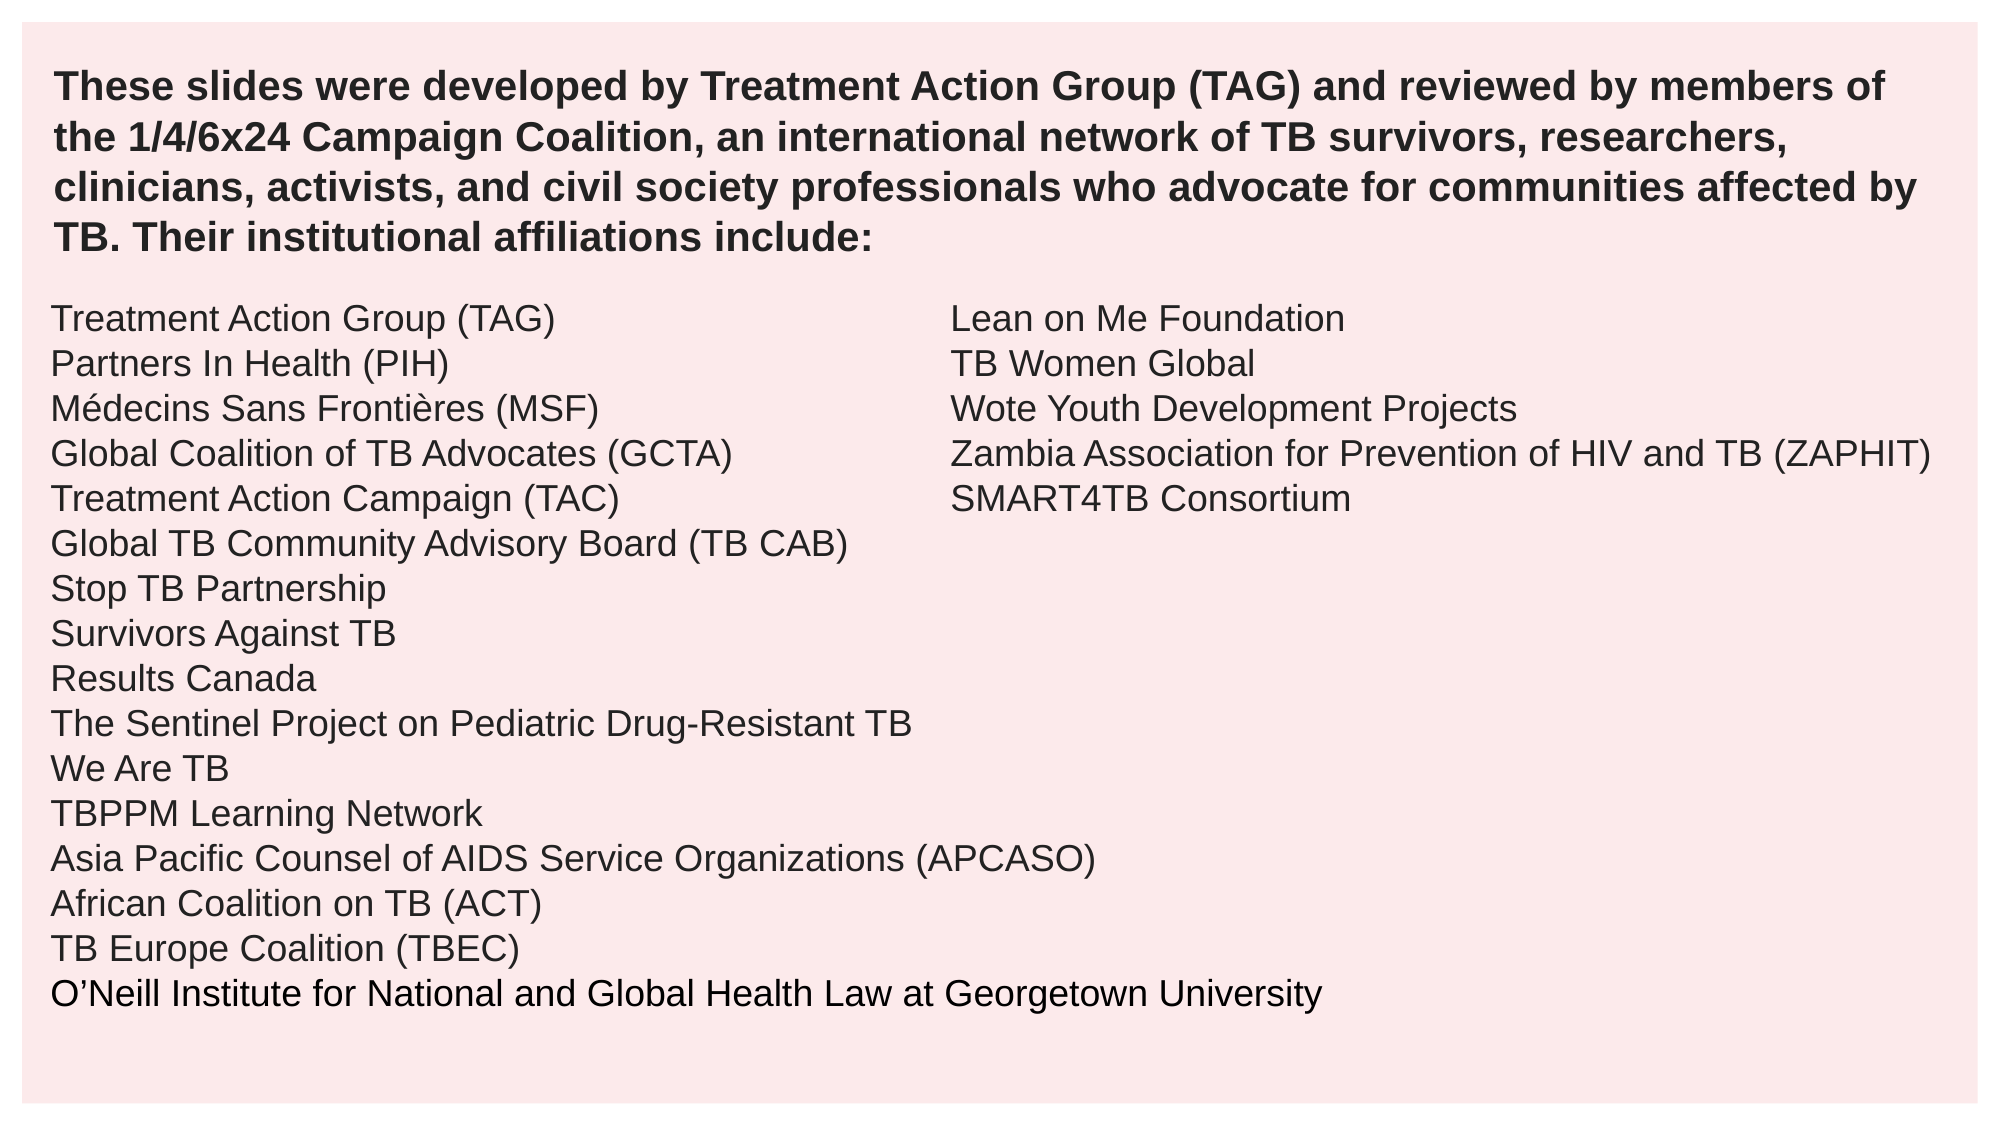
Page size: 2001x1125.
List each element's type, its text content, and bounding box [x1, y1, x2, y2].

text_box These slides were developed by Treatment Action Group (TAG) and reviewed by members of the 1/4/6x24 Campaign Coalition, an international network of TB survivors, researchers, clinicians, activists, and civil society professionals who advocate for communities affected by TB. Their institutional affiliations include: [38, 51, 1948, 267]
text_box Treatment Action Group (TAG) Lean on Me Foundation Partners In Health (PIH) TB Women Global Médecins Sans Frontières (MSF) Wote Youth Development Projects Global Coalition of TB Advocates (GCTA) Zambia Association for Prevention of HIV and TB (ZAPHIT) Treatment Action Campaign (TAC) SMART4TB Consortium Global TB Community Advisory Board (TB CAB) Stop TB Partnership Survivors Against TB Results Canada The Sentinel Project on Pediatric Drug-Resistant TB We Are TB TBPPM Learning Network Asia Pacific Counsel of AIDS Service Organizations (APCASO) African Coalition on TB (ACT) TB Europe Coalition (TBEC) O’Neill Institute for National and Global Health Law at Georgetown University [35, 286, 1970, 1066]
